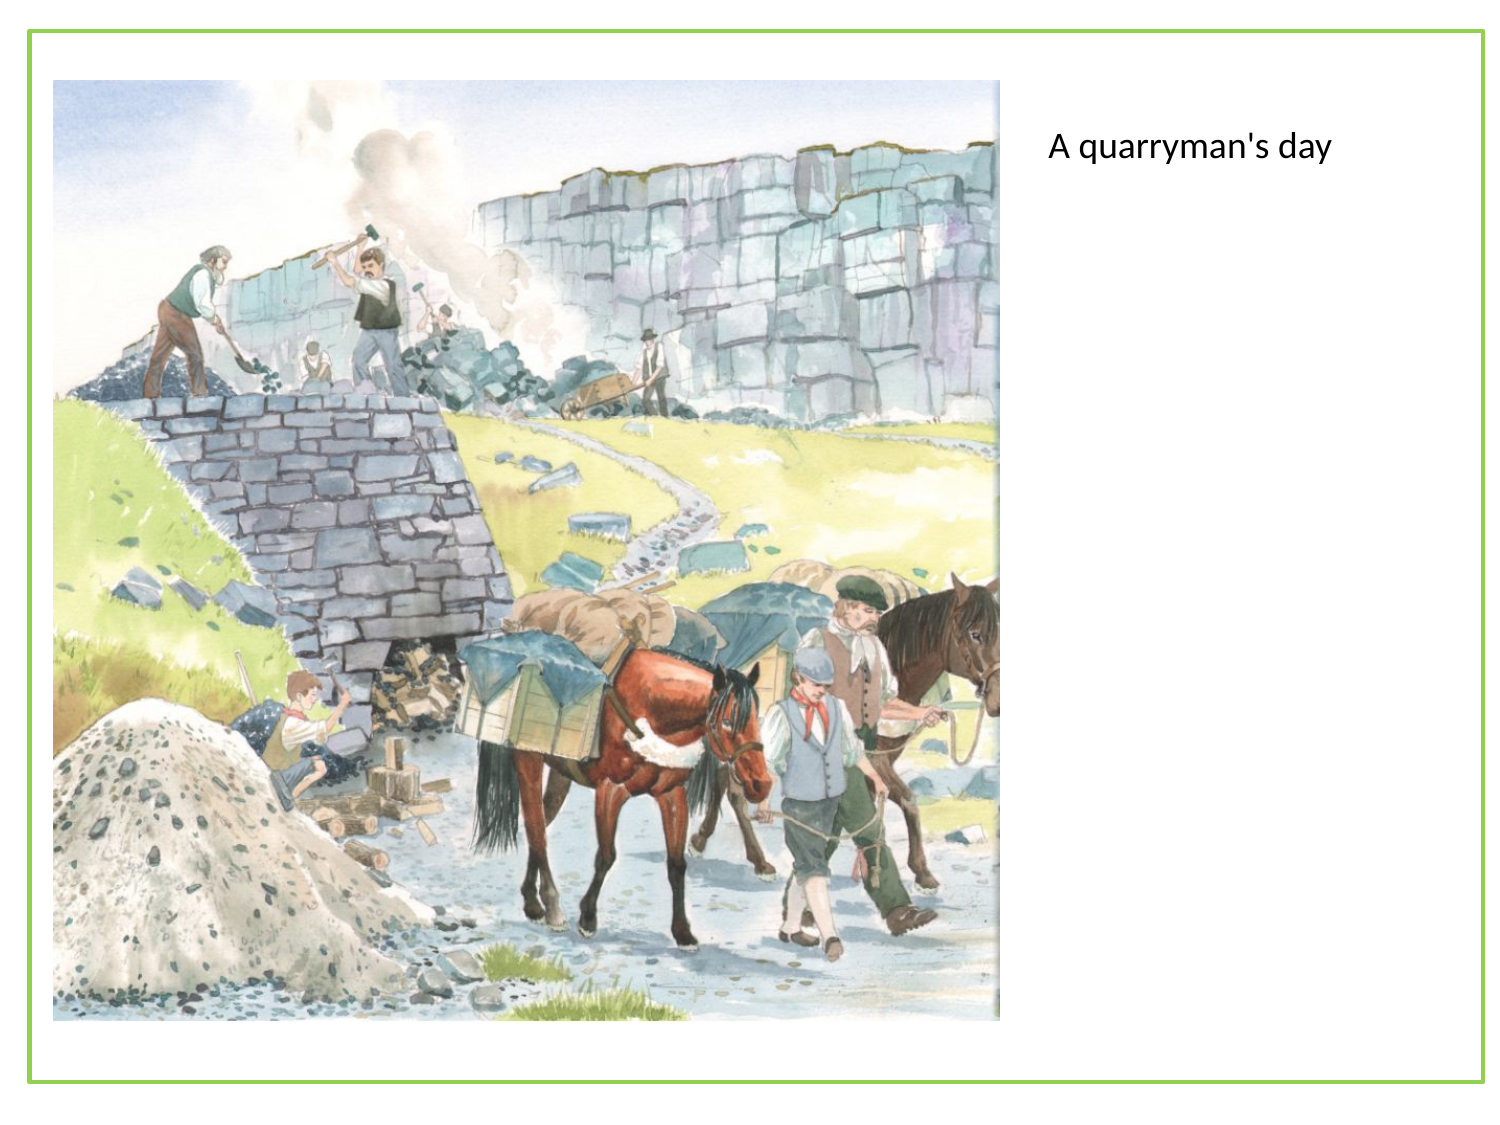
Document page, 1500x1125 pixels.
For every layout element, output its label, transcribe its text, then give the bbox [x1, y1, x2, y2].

text_box [27, 29, 1485, 1084]
text_box A quarryman's day [1033, 113, 1447, 174]
picture [52, 80, 1001, 1022]
